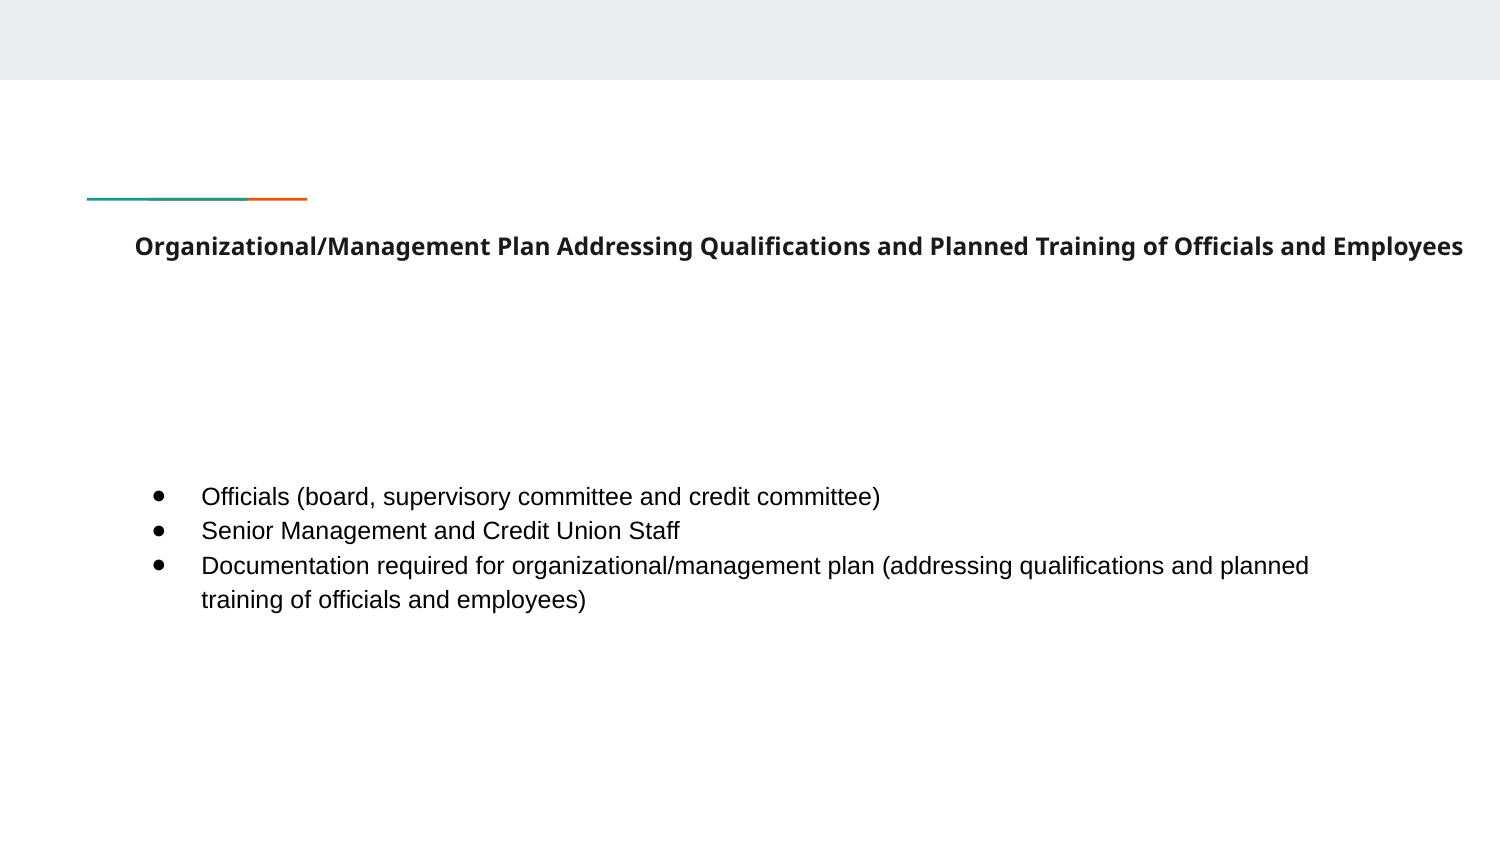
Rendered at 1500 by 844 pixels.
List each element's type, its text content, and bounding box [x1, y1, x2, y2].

title Organizational/Management Plan Addressing Qualifications and Planned Training of Officials and Employees [119, 216, 1500, 305]
list Officials (board, supervisory committee and credit committee) Senior Management and Credit Union Staff Documentation required for organizational/management plan (addressing qualifications and planned training of officials and employees) [111, 460, 1389, 844]
